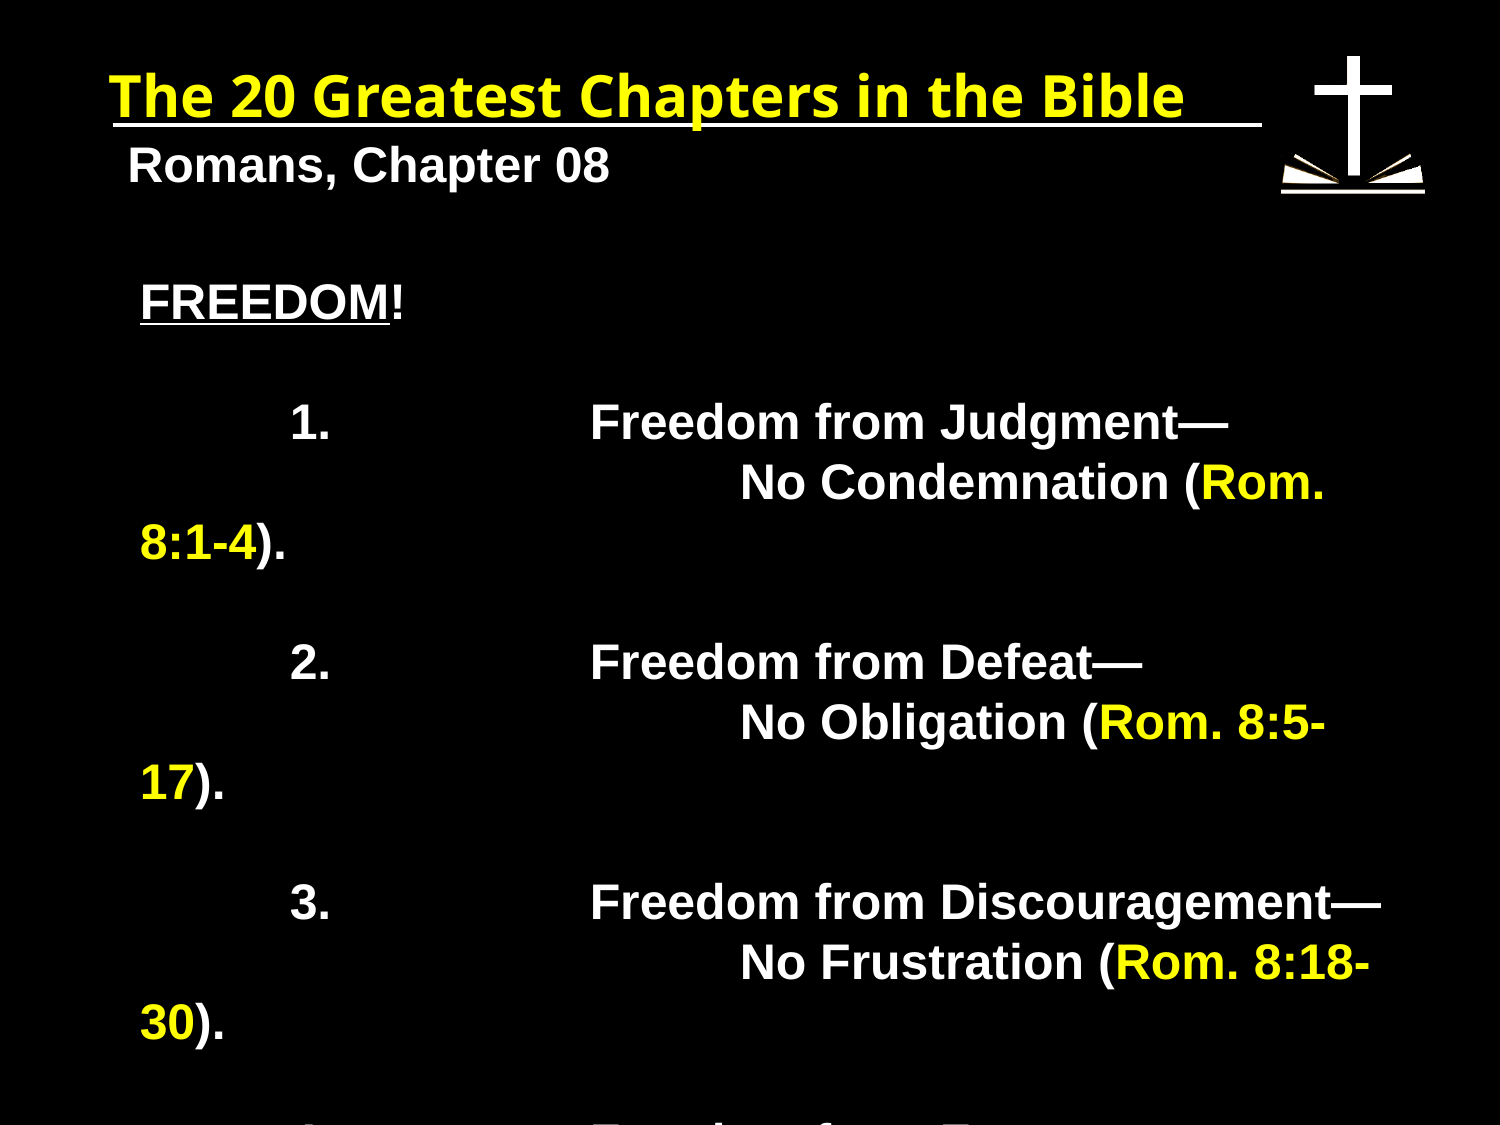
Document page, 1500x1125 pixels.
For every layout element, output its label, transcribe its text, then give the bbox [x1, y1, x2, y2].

text_box FREEDOM! 1. Freedom from Judgment— No Condemnation (Rom. 8:1-4). 2. Freedom from Defeat— No Obligation (Rom. 8:5-17). 3. Freedom from Discouragement— No Frustration (Rom. 8:18-30). 4. Freedom from Fear— No Separation (Rom. 8:31-39). [124, 262, 1413, 1125]
picture [1274, 49, 1434, 201]
text_box Romans, Chapter 08 [112, 137, 1263, 200]
text_box The 20 Greatest Chapters in the Bible [93, 51, 1271, 137]
